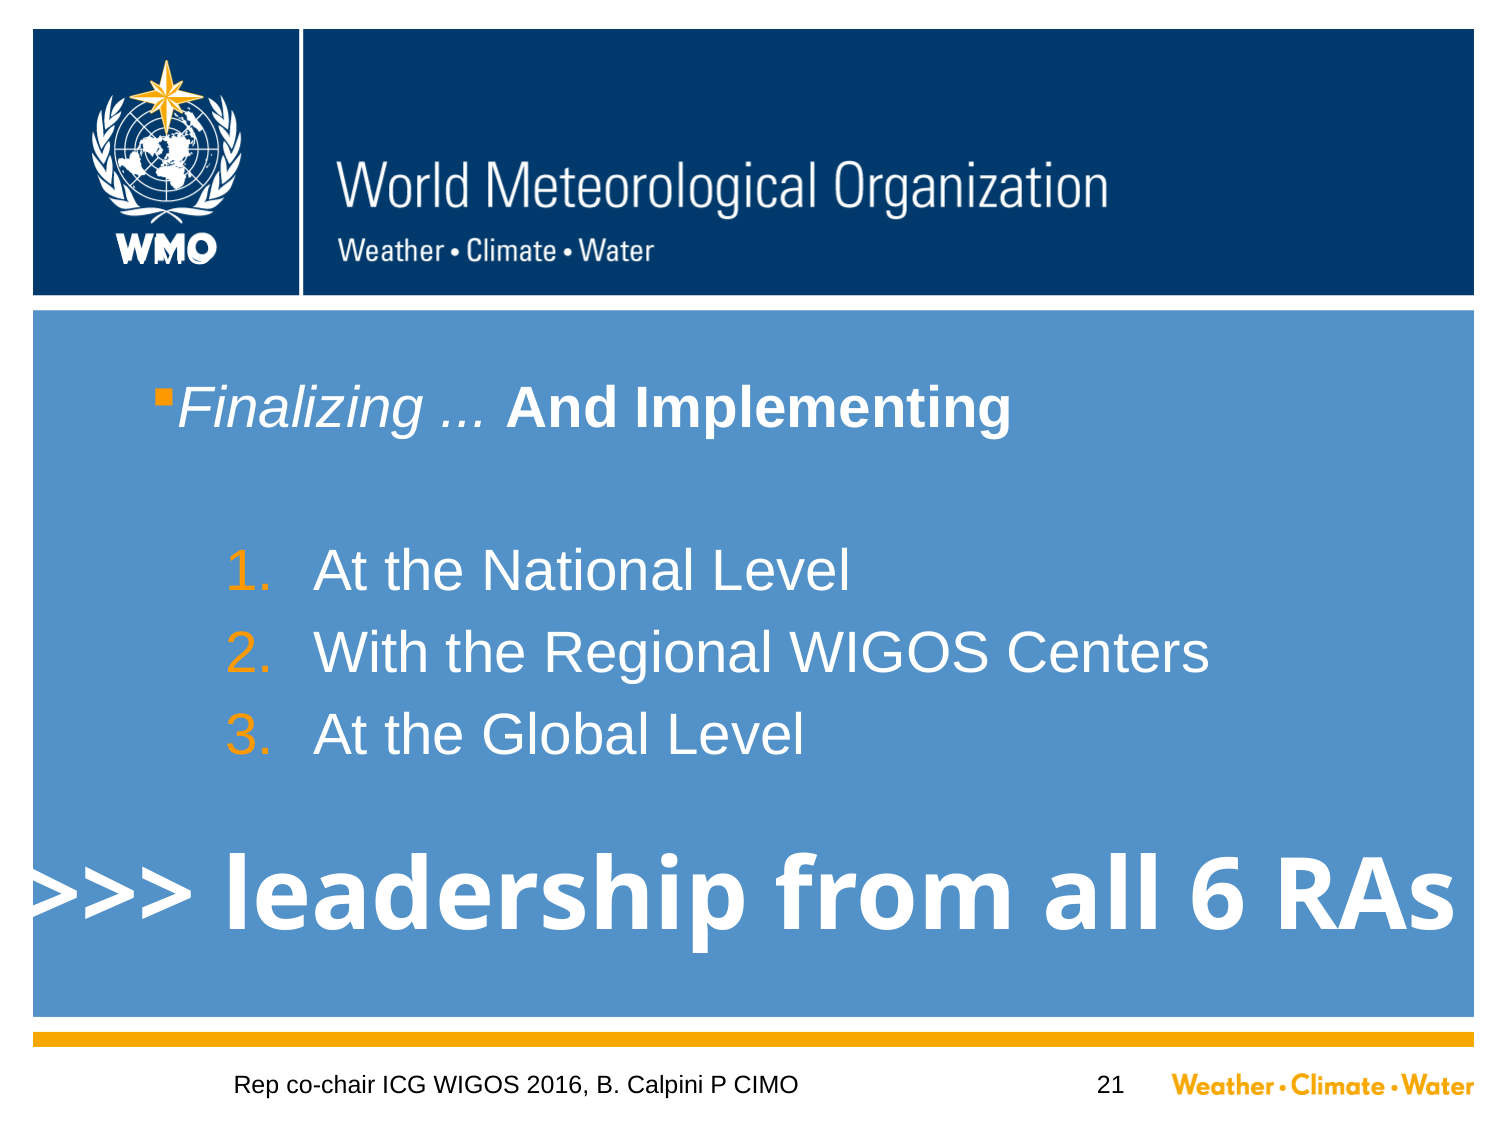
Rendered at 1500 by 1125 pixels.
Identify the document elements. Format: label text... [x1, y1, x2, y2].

picture [3, 0, 1500, 1125]
footer Rep co-chair ICG WIGOS 2016, B. Calpini P CIMO [218, 1060, 881, 1116]
slide_number 21 [950, 1060, 1141, 1116]
subtitle Finalizing ... And Implementing At the National Level With the Regional WIGOS Centers At the Global Level [135, 361, 1282, 650]
text_box >>> leadership from all 6 RAs [9, 822, 1475, 957]
